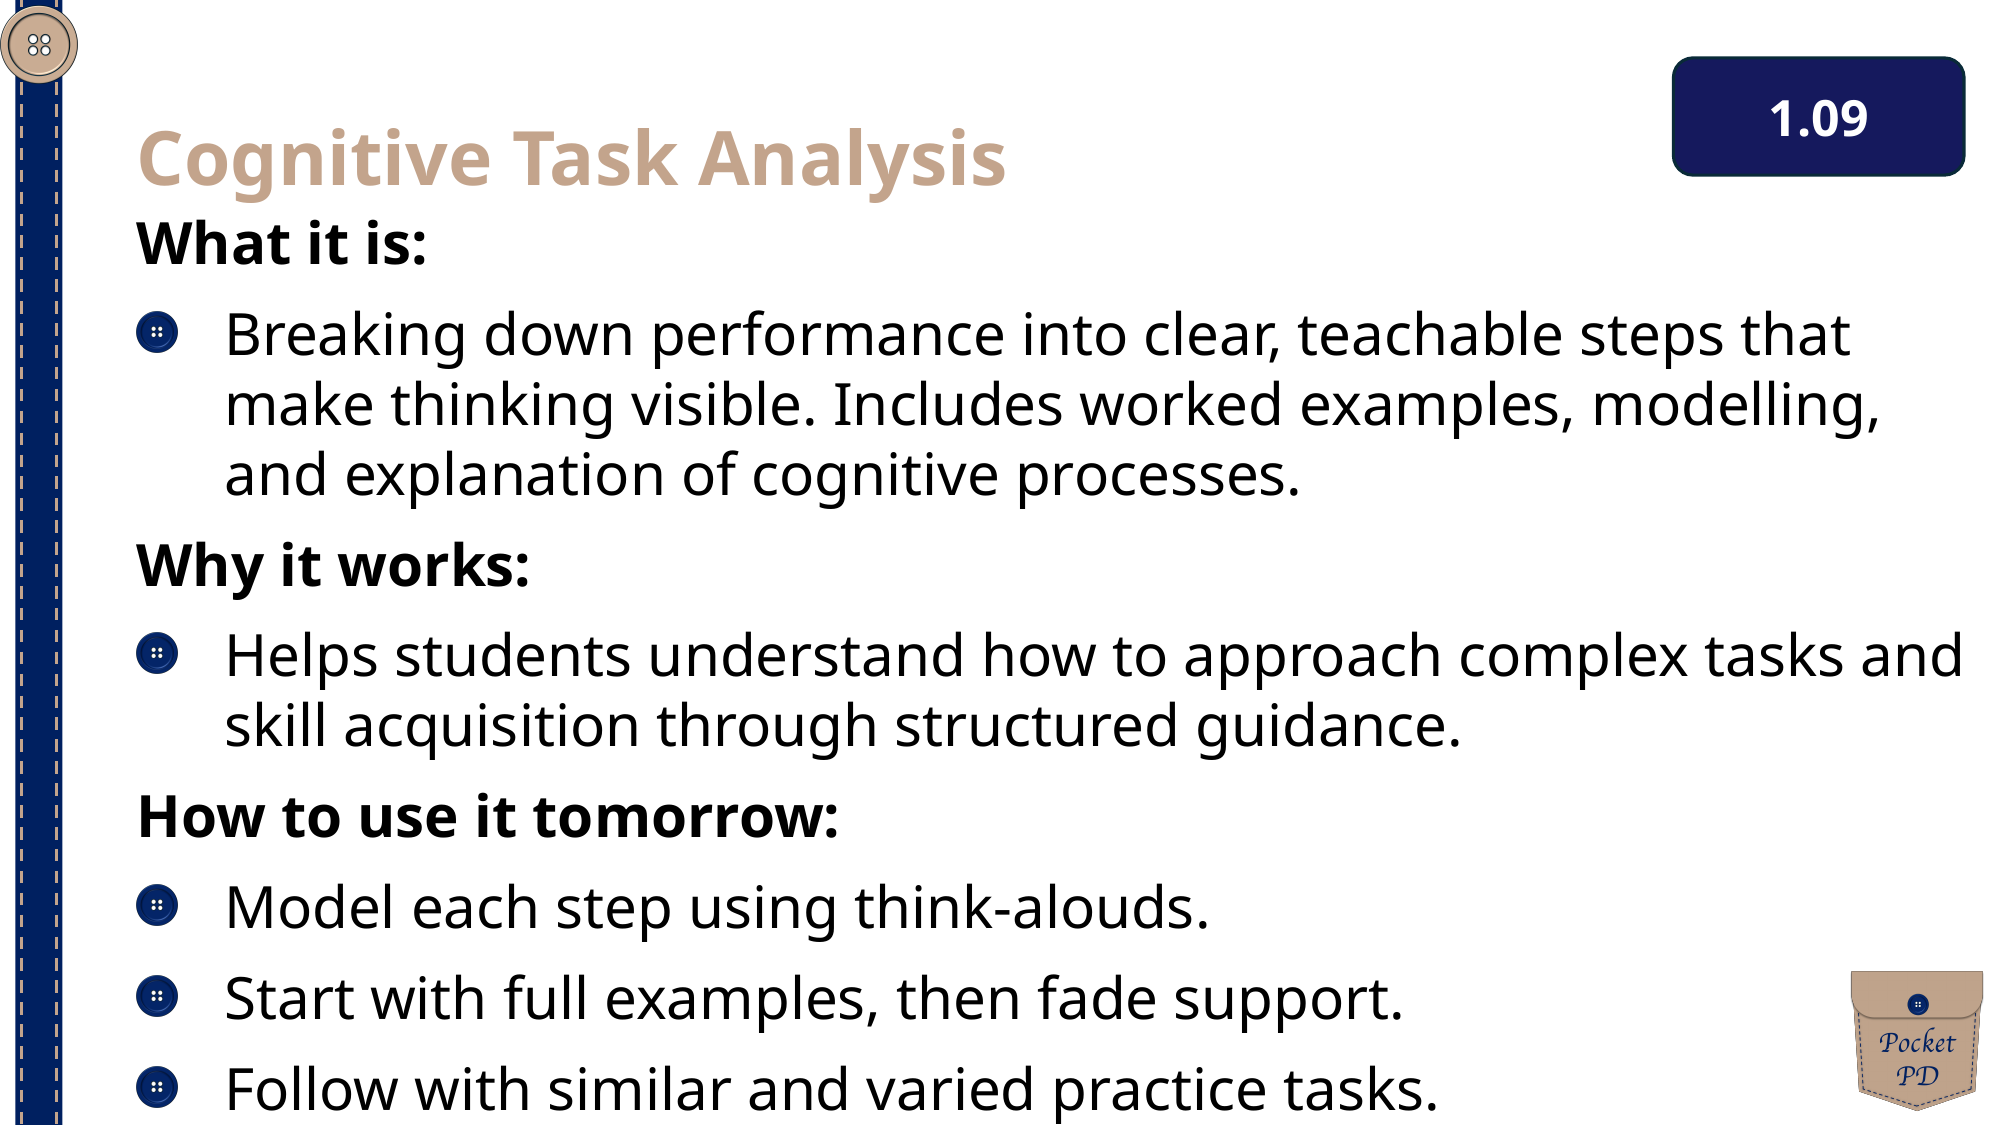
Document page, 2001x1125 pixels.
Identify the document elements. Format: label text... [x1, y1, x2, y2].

picture [136, 975, 178, 1017]
picture [0, 5, 78, 84]
list Cognitive Task Analysis [121, 102, 1747, 225]
picture [1849, 970, 1985, 1112]
picture [136, 884, 178, 926]
text_box 1.09 [1671, 56, 1966, 177]
list What it is: Breaking down performance into clear, teachable steps that make thinking visible. Includes worked examples, modelling, and explanation of cognitive processes. Why it works: Helps students understand how to approach complex tasks and skill acquisition through structured guidance. How to use it tomorrow: Model each step using think-alouds. Start with full examples, then fade support. Follow with similar and varied practice tasks. [121, 198, 1983, 1042]
picture [136, 311, 178, 353]
picture [136, 1066, 178, 1108]
picture [136, 632, 178, 674]
